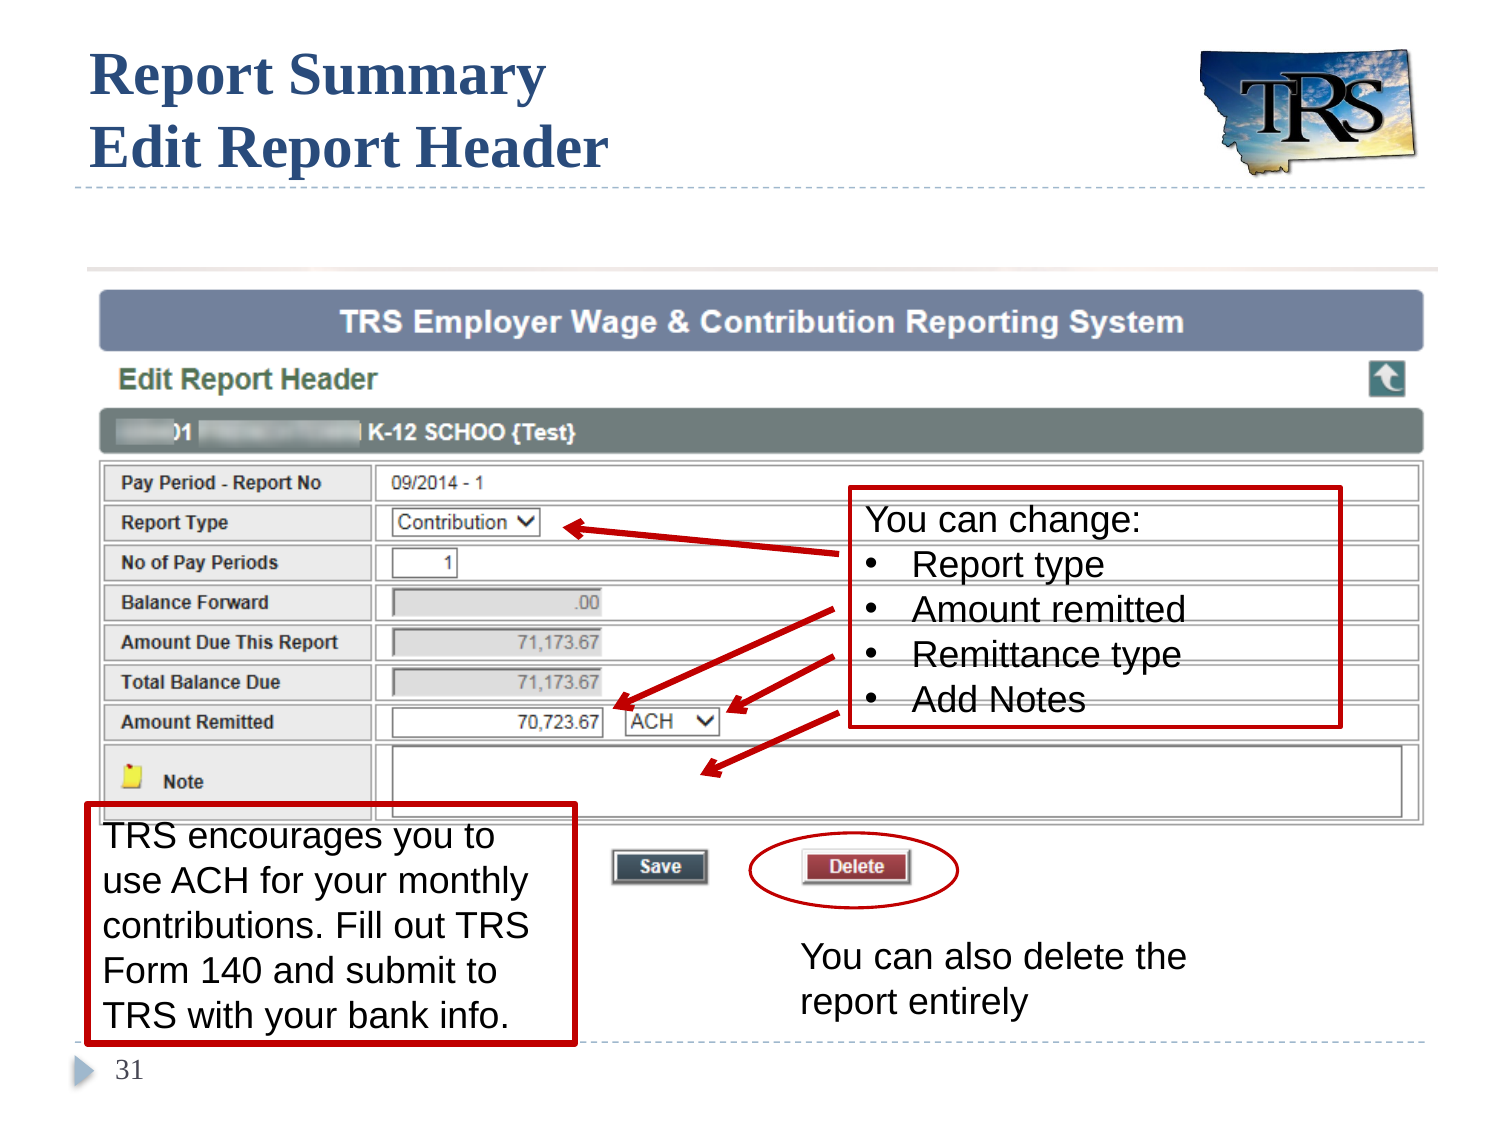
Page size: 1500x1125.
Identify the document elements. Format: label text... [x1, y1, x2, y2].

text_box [562, 527, 840, 555]
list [87, 267, 1438, 907]
picture [1199, 49, 1419, 180]
text_box You can also delete the report entirely [785, 924, 1211, 1030]
text_box TRS encourages you to use ACH for your monthly contributions. Fill out TRS Form 140 and submit to TRS with your bank info. [87, 919, 575, 1044]
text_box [699, 712, 840, 776]
slide_number 31 [100, 1044, 426, 1103]
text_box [612, 608, 835, 709]
title Report Summary Edit Report Header [75, 24, 1425, 188]
